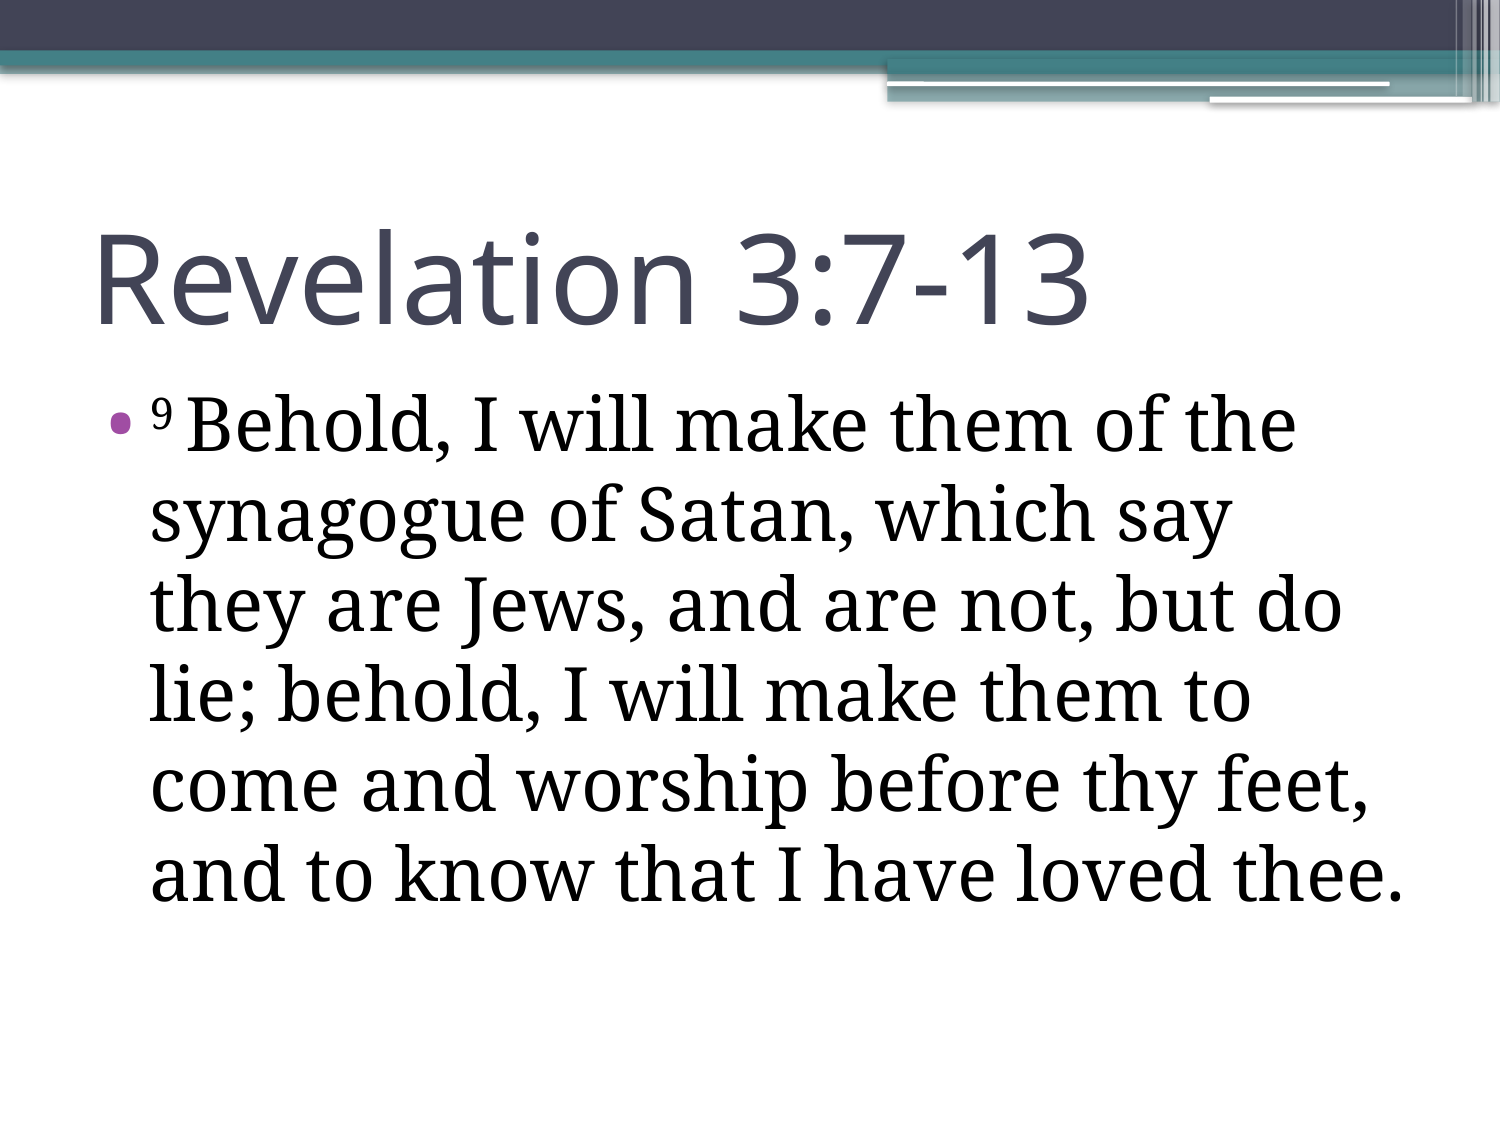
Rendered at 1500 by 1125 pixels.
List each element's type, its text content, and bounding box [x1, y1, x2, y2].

title Revelation 3:7-13 [75, 187, 1425, 363]
list 9 Behold, I will make them of the synagogue of Satan, which say they are Jews, and are not, but do lie; behold, I will make them to come and worship before thy feet, and to know that I have loved thee. [75, 368, 1425, 1079]
